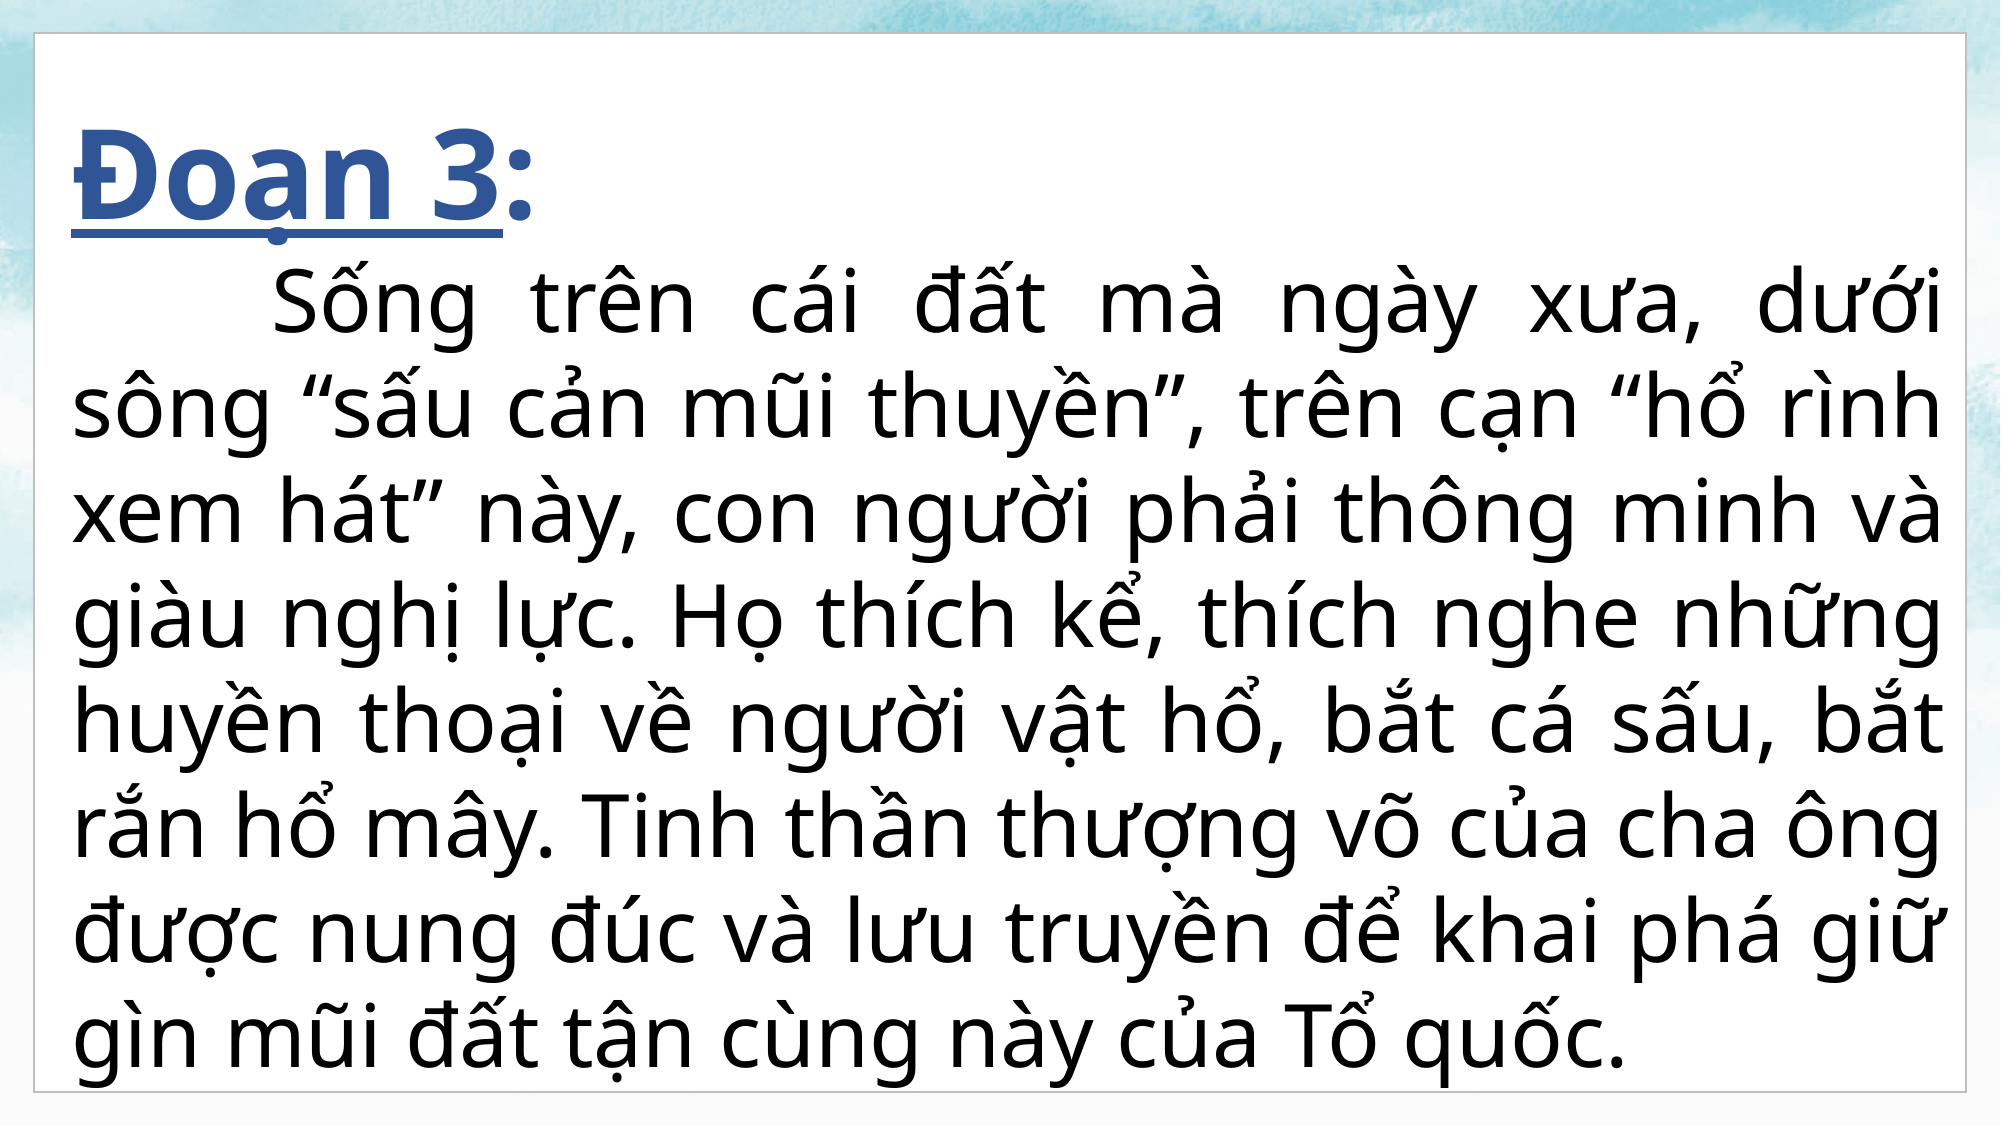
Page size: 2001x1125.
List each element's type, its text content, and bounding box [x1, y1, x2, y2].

picture [0, 0, 2000, 1125]
text_box Đoạn 3: Sống trên cái đất mà ngày xưa, dưới sông “sấu cản mũi thuyền”, trên cạn “hổ rình xem hát” này, con người phải thông minh và giàu nghị lực. Họ thích kể, thích nghe những huyền thoại về người vật hổ, bắt cá sấu, bắt rắn hổ mây. Tinh thần thượng võ của cha ông được nung đúc và lưu truyền để khai phá giữ gìn mũi đất tận cùng này của Tổ quốc. [56, 87, 1961, 1092]
